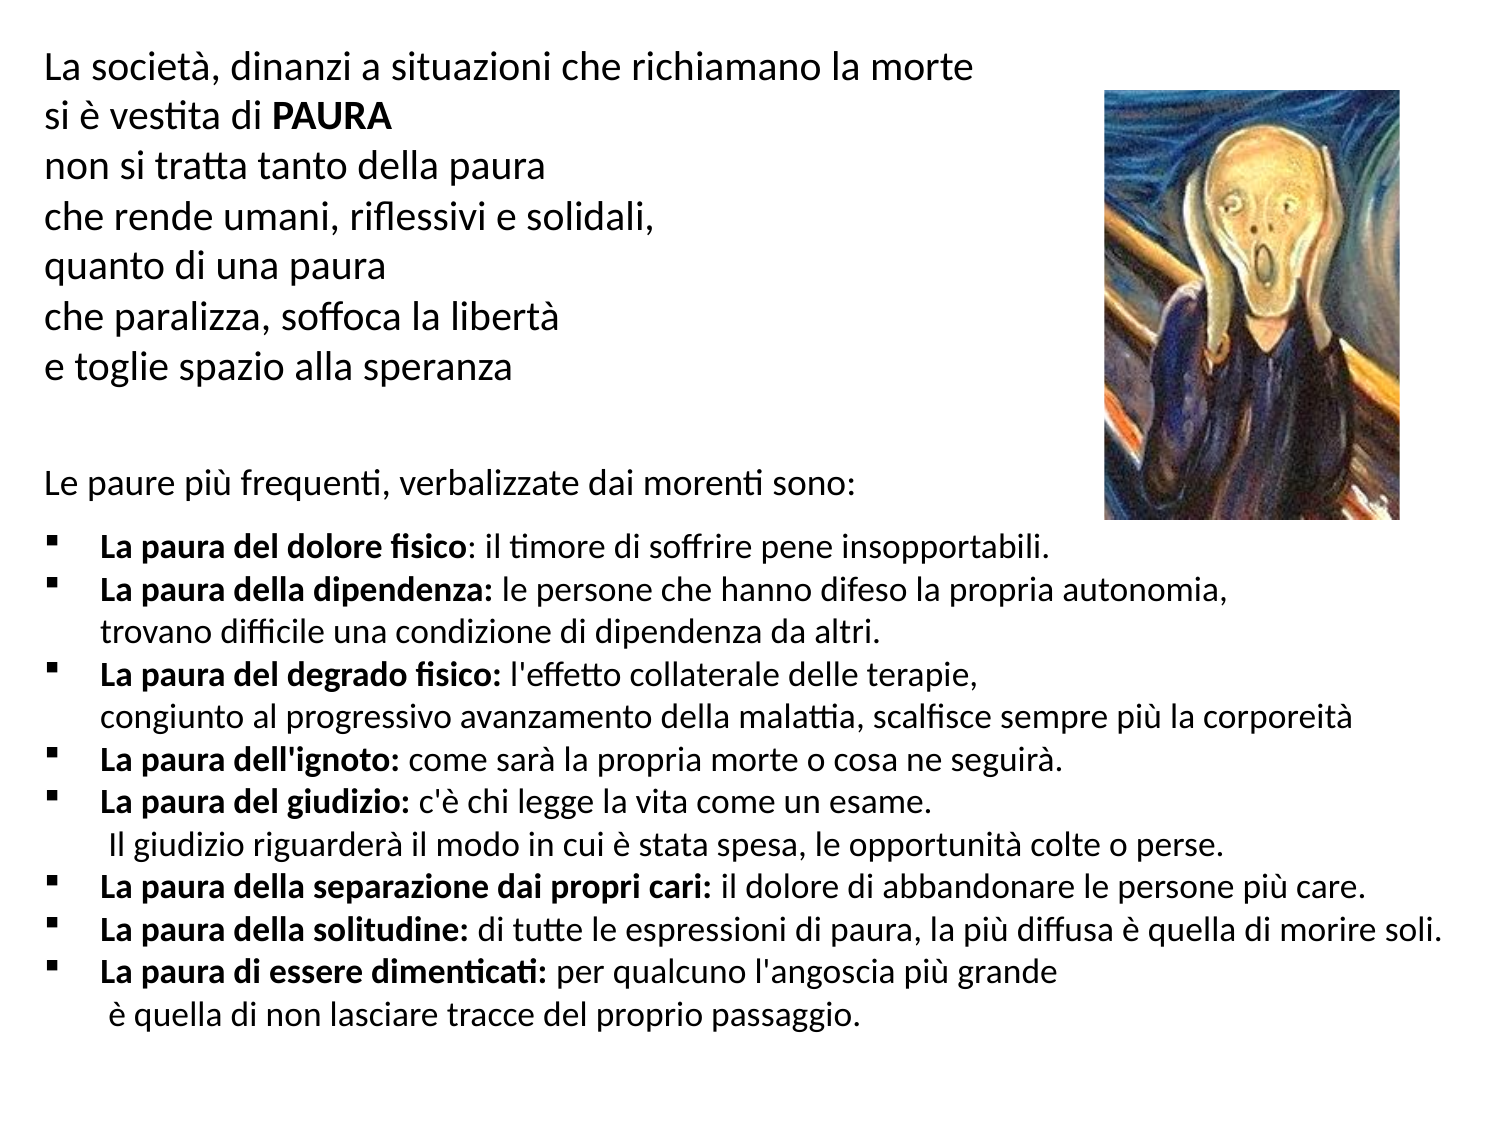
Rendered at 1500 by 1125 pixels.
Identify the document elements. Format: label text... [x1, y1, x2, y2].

picture [1104, 89, 1400, 520]
text_box La società, dinanzi a situazioni che richiamano la morte si è vestita di PAURA non si tratta tanto della paura che rende umani, riflessivi e solidali, quanto di una paura che paralizza, soffoca la libertà e toglie spazio alla speranza Le paure più frequenti, verbalizzate dai morenti sono: La paura del dolore fisico: il timore di soffrire pene insopportabili. La paura della dipendenza: le persone che hanno difeso la propria autonomia, trovano difficile una condizione di dipendenza da altri. La paura del degrado fisico: l'effetto collaterale delle terapie, congiunto al progressivo avanzamento della malattia, scalfisce sempre più la corporeità La paura dell'ignoto: come sarà la propria morte o cosa ne seguirà. La paura del giudizio: c'è chi legge la vita come un esame. Il giudizio riguarderà il modo in cui è stata spesa, le opportunità colte o perse. La paura della separazione dai propri cari: il dolore di abbandonare le persone più care. La paura della solitudine: di tutte le espressioni di paura, la più diffusa è quella di morire soli. La paura di essere dimenticati: per qualcuno l'angoscia più grande è quella di non lasciare tracce del proprio passaggio. [29, 30, 1483, 1041]
